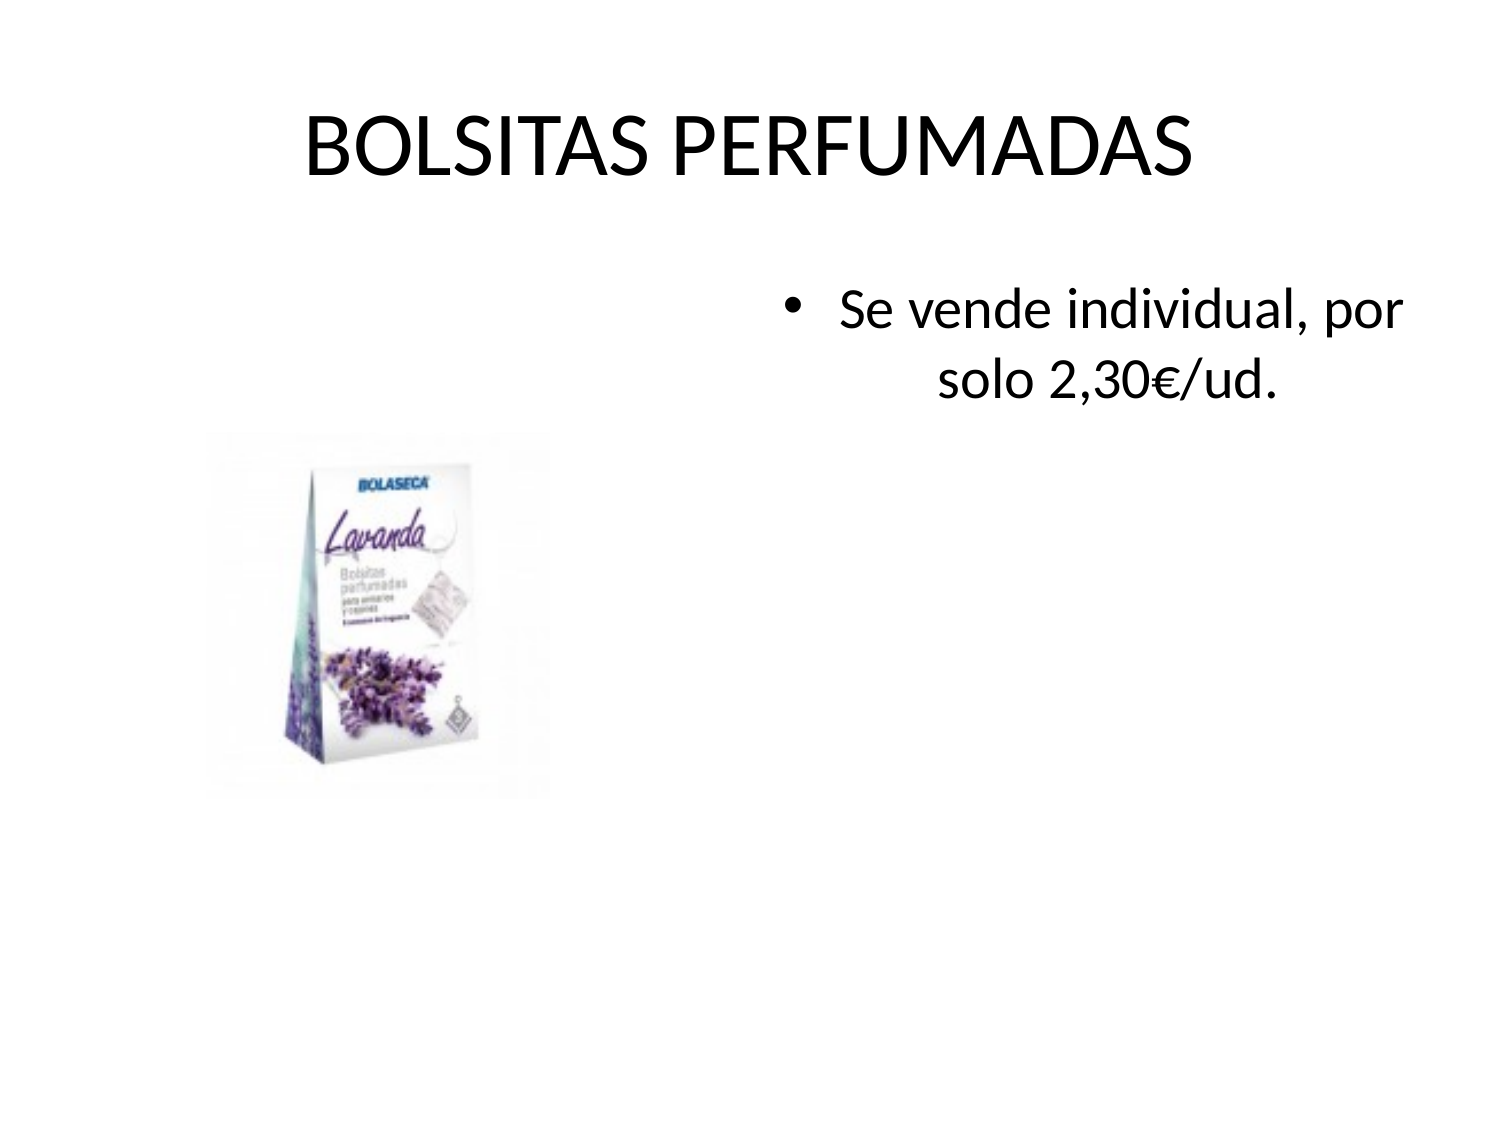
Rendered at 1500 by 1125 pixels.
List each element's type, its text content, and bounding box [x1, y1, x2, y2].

list Se vende individual, por solo 2,30€/ud. [762, 262, 1425, 1005]
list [206, 432, 550, 799]
title BOLSITAS PERFUMADAS [75, 45, 1425, 233]
